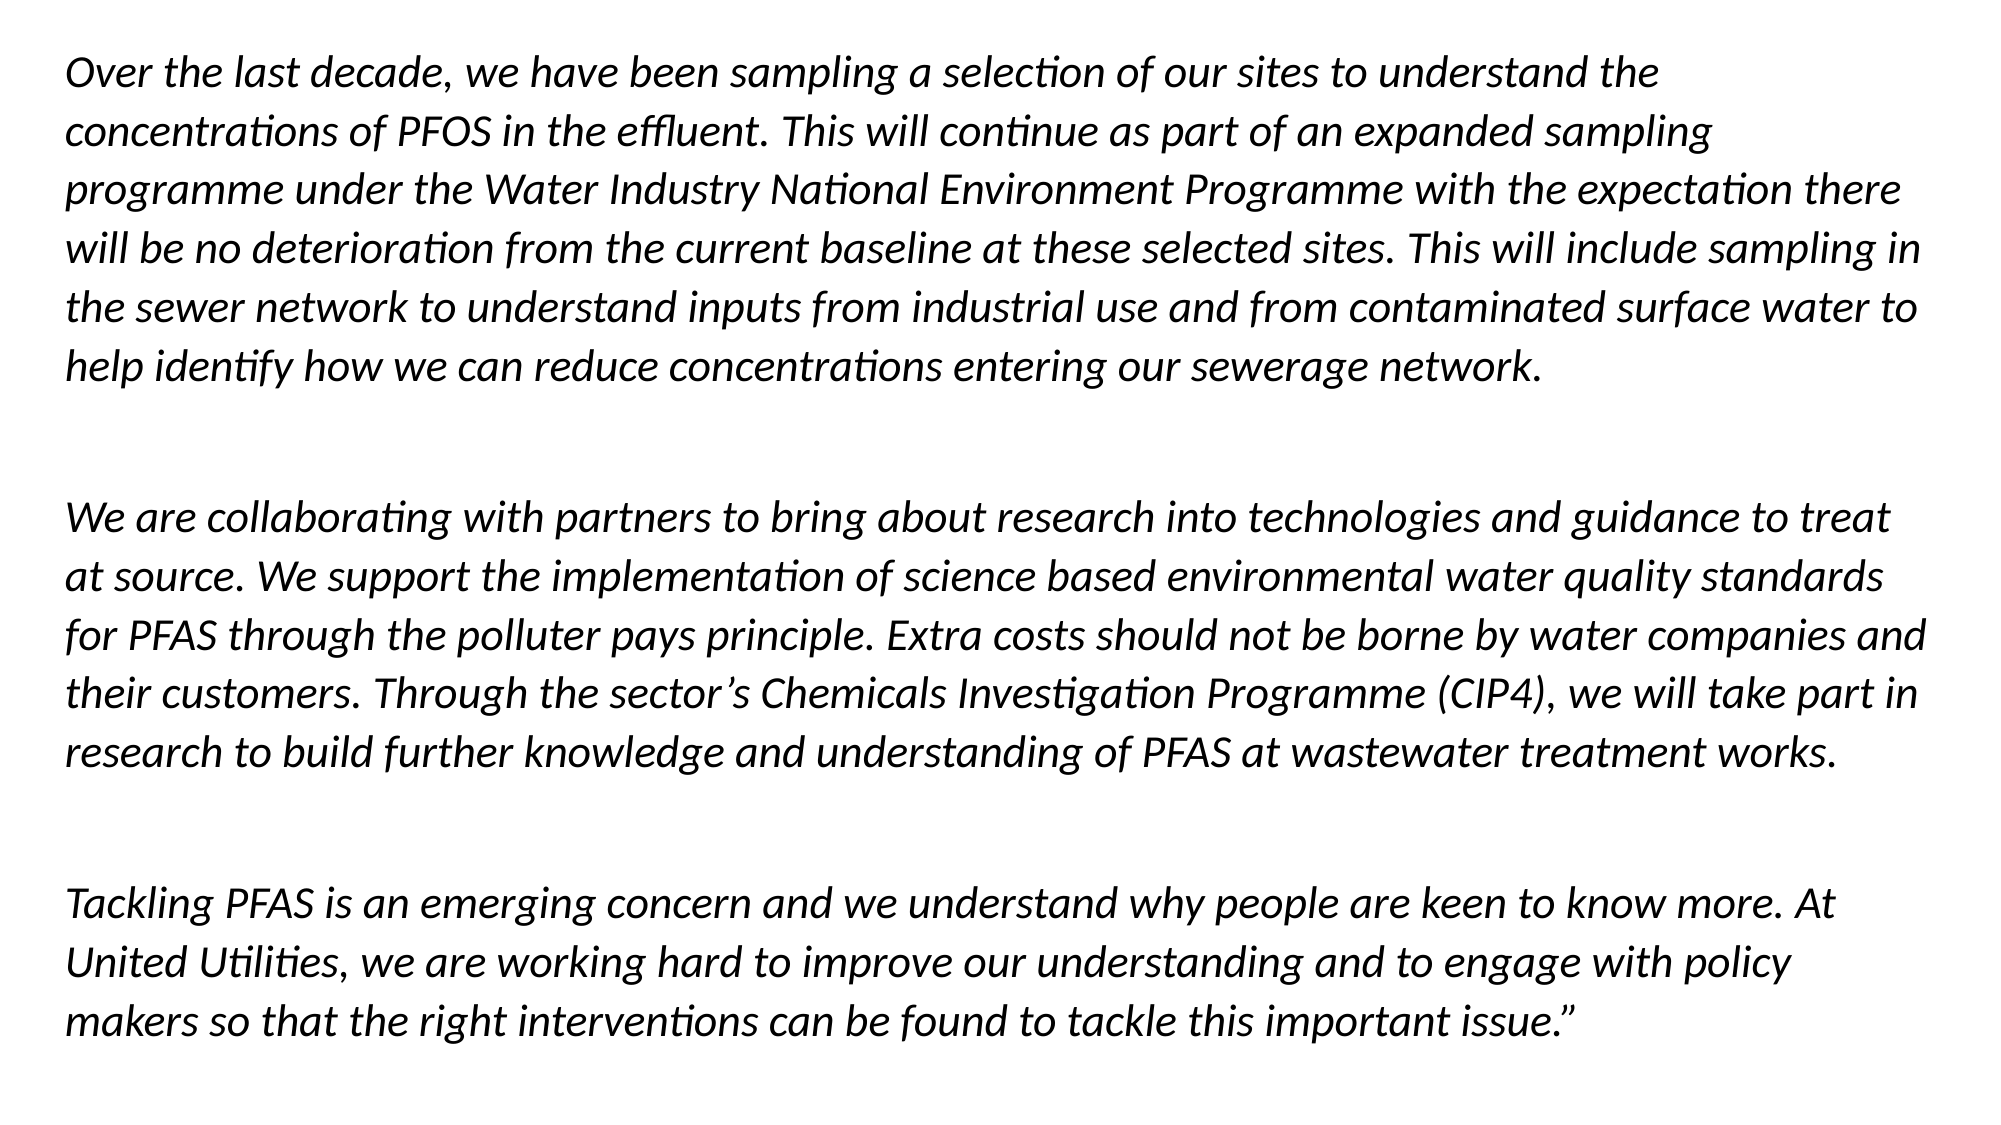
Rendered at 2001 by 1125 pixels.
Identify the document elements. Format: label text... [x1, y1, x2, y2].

text_box Over the last decade, we have been sampling a selection of our sites to understand the concentrations of PFOS in the effluent. This will continue as part of an expanded sampling programme under the Water Industry National Environment Programme with the expectation there will be no deterioration from the current baseline at these selected sites. This will include sampling in the sewer network to understand inputs from industrial use and from contaminated surface water to help identify how we can reduce concentrations entering our sewerage network. We are collaborating with partners to bring about research into technologies and guidance to treat at source. We support the implementation of science based environmental water quality standards for PFAS through the polluter pays principle. Extra costs should not be borne by water companies and their customers. Through the sector’s Chemicals Investigation Programme (CIP4), we will take part in research to build further knowledge and understanding of PFAS at wastewater treatment works. Tackling PFAS is an emerging concern and we understand why people are keen to know more. At United Utilities, we are working hard to improve our understanding and to engage with policy makers so that the right interventions can be found to tackle this important issue.” [50, 30, 1950, 1053]
